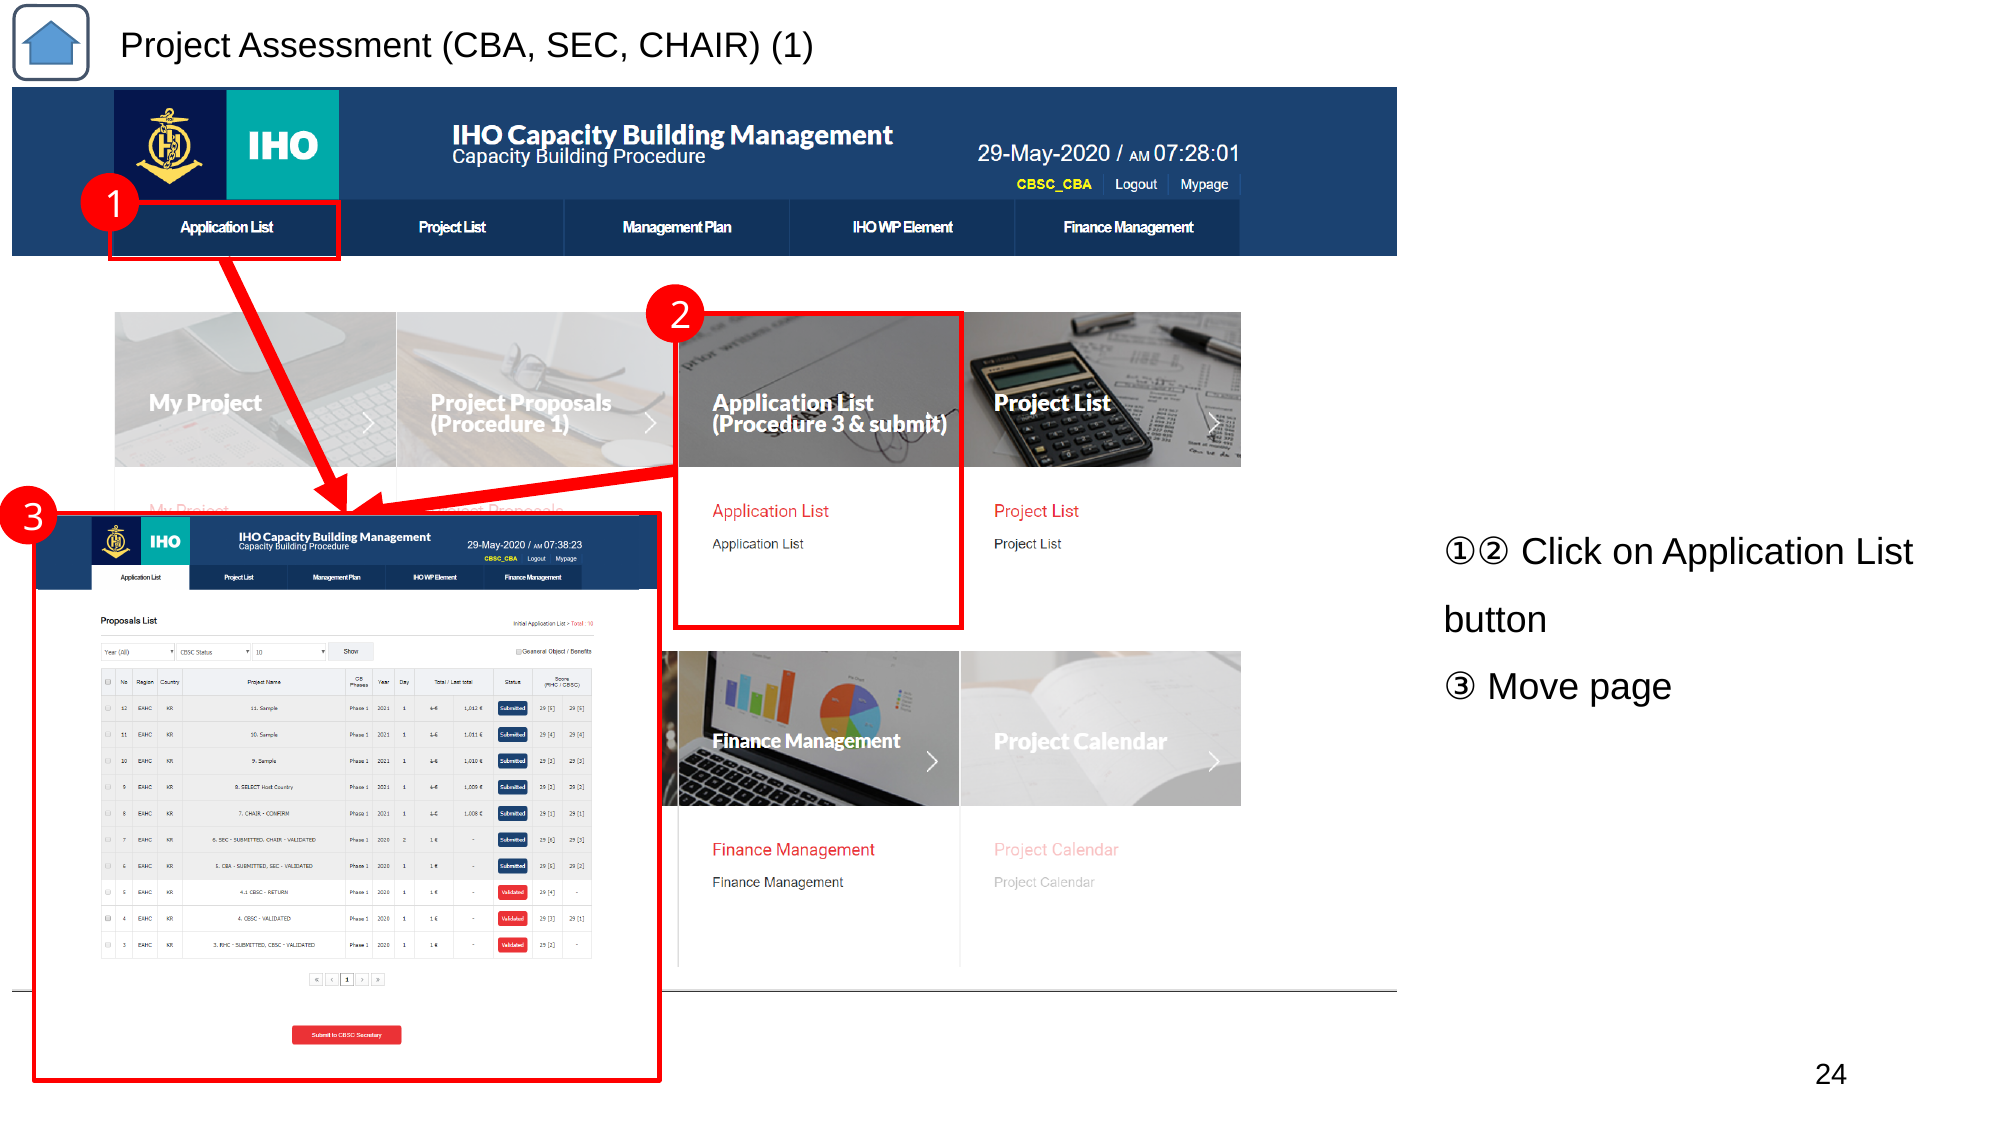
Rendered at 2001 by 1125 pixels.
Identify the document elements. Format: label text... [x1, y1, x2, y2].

text_box ①② Click on Application List button ③ Move page [1428, 87, 1987, 1125]
text_box 3 [0, 491, 11, 539]
picture [11, 87, 1397, 1078]
text_box Project Assessment (CBA, SEC, CHAIR) (1) [105, 14, 830, 72]
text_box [347, 470, 676, 516]
slide_number 24 [1412, 1042, 1863, 1103]
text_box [14, 5, 88, 80]
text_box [224, 258, 347, 515]
